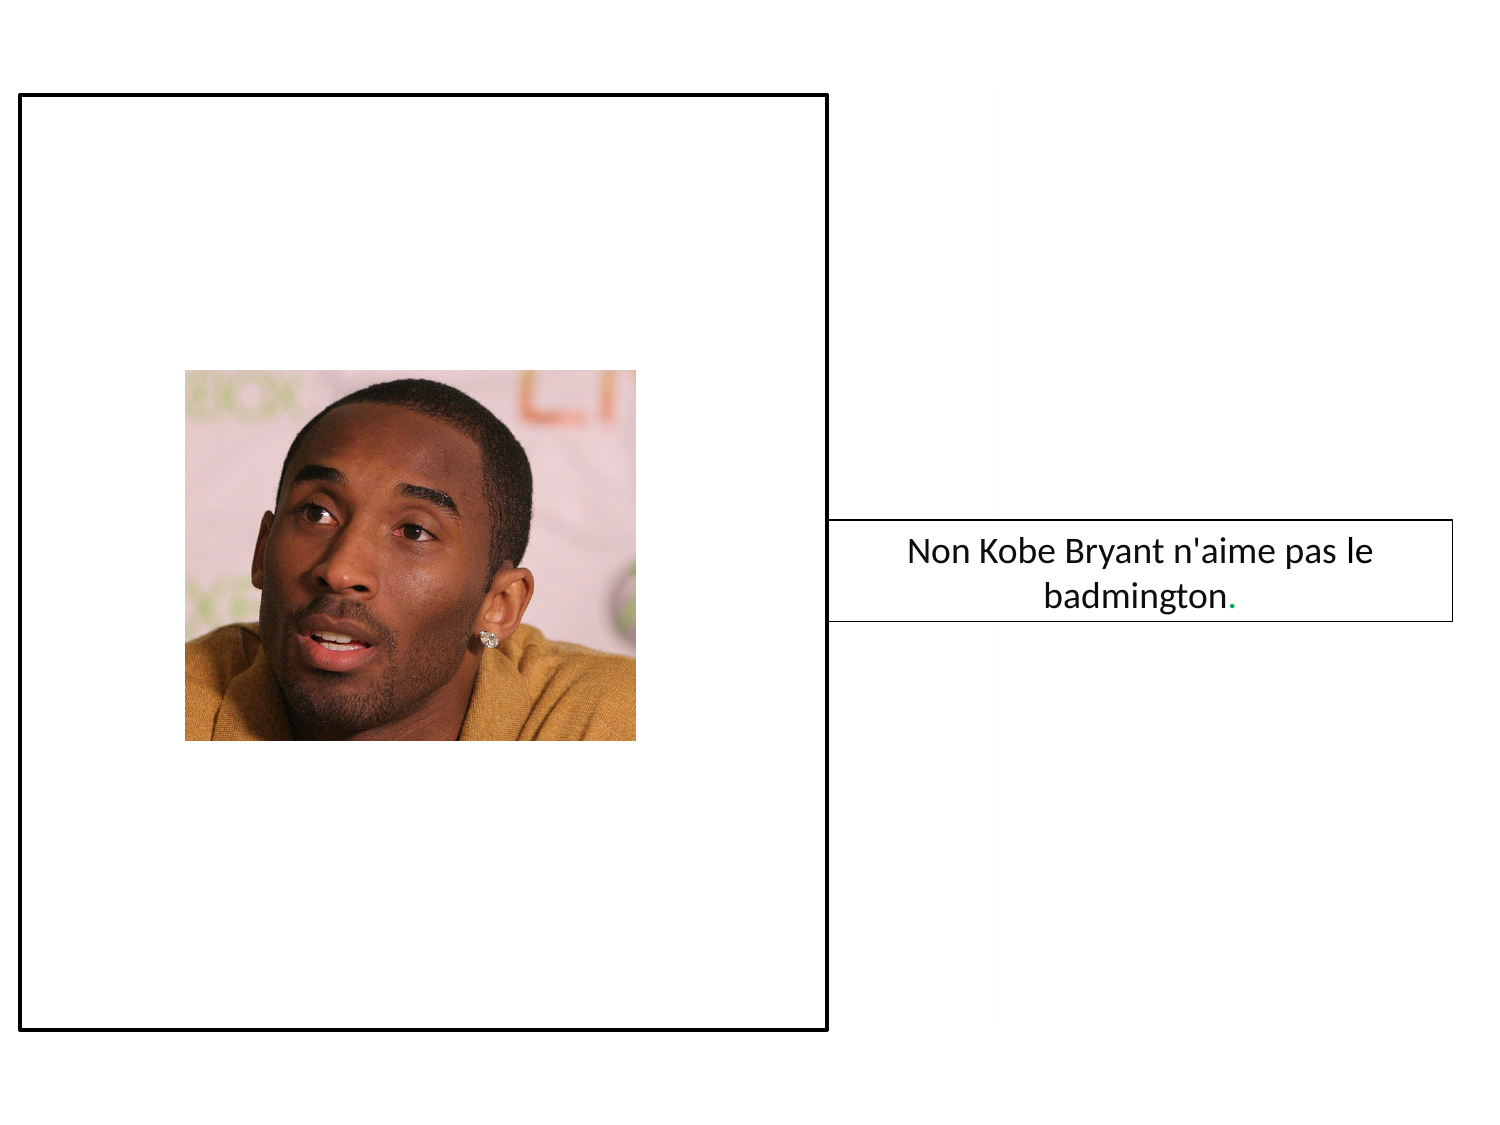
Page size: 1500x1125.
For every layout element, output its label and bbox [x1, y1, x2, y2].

picture [0, 88, 1500, 1024]
